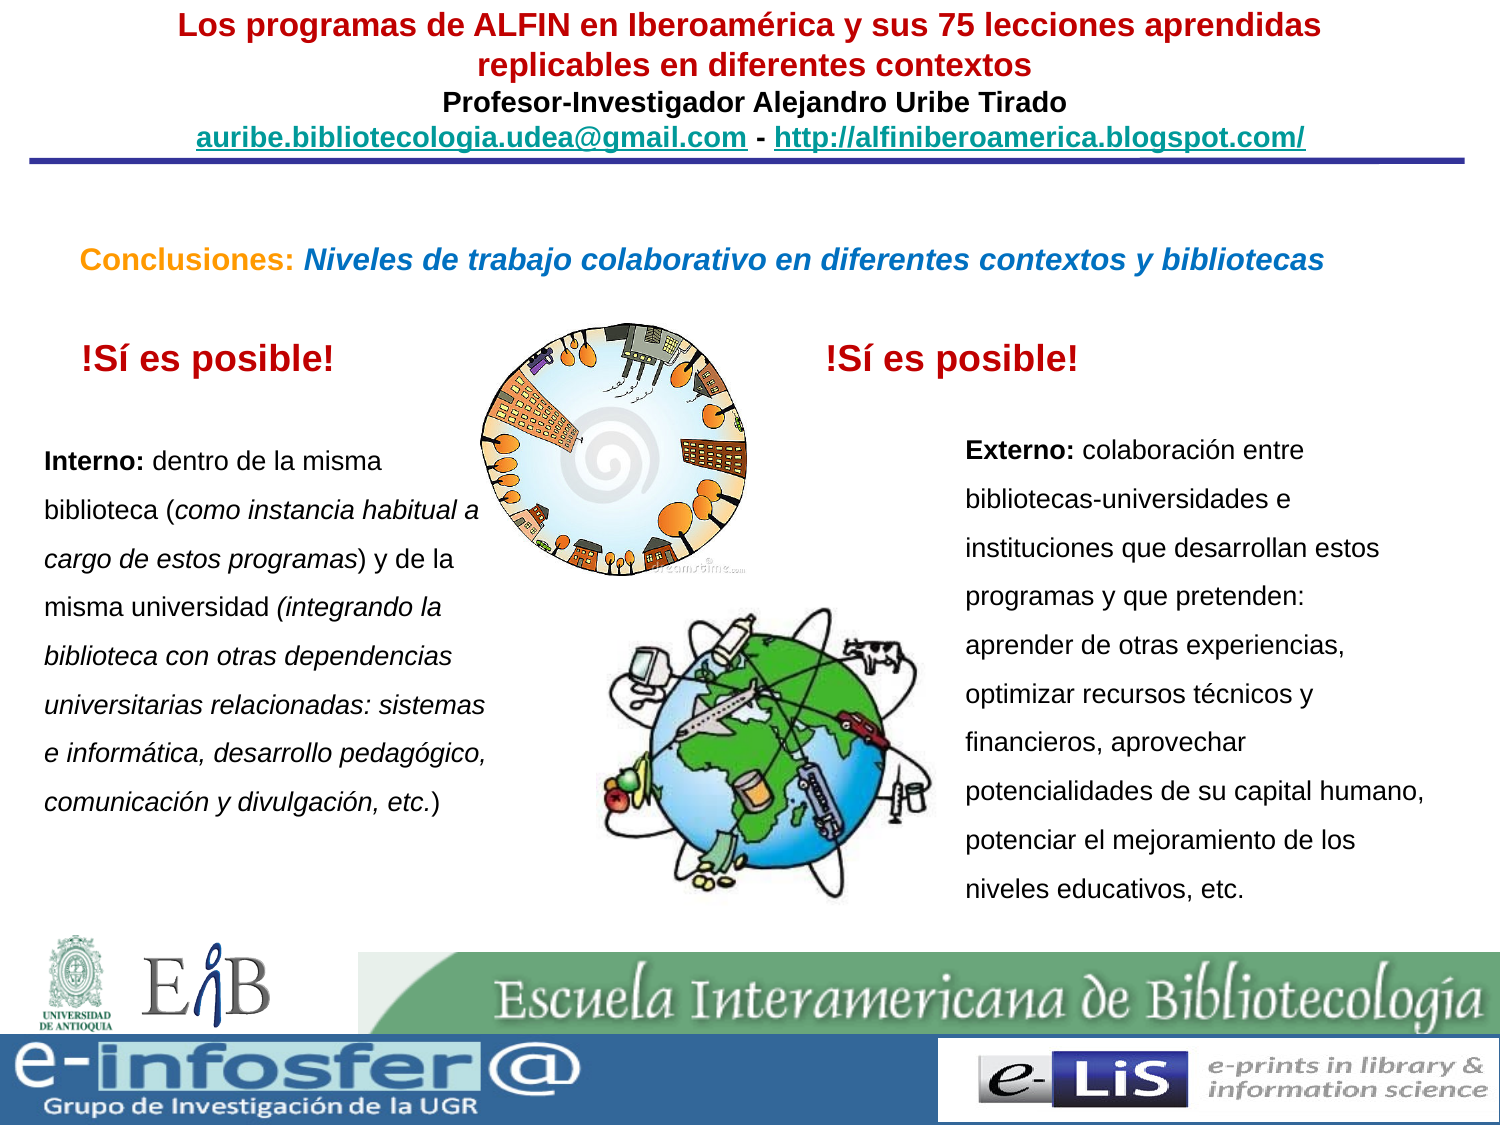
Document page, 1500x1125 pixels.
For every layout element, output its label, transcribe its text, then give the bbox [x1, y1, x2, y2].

picture [480, 323, 748, 576]
text_box !Sí es posible! [810, 326, 1095, 386]
text_box Externo: colaboración entre bibliotecas-universidades e instituciones que desarrollan estos programas y que pretenden: aprender de otras experiencias, optimizar recursos técnicos y financieros, aprovechar potencialidades de su capital humano, potenciar el mejoramiento de los niveles educativos, etc. [950, 408, 1441, 911]
picture [596, 597, 940, 908]
text_box Conclusiones: Niveles de trabajo colaborativo en diferentes contextos y bibliotecas [64, 193, 1459, 359]
text_box !Sí es posible! [66, 326, 351, 386]
text_box Interno: dentro de la misma biblioteca (como instancia habitual a cargo de estos programas) y de la misma universidad (integrando la biblioteca con otras dependencias universitarias relacionadas: sistemas e informática, desarrollo pedagógico, comunicación y divulgación, etc.) [29, 419, 502, 825]
text_box Los programas de ALFIN en Iberoamérica y sus 75 lecciones aprendidas replicables en diferentes contextos Profesor-Investigador Alejandro Uribe Tirado auribe.bibliotecologia.udea@gmail.com - http://alfiniberoamerica.blogspot.com/ [39, 0, 1471, 161]
picture [0, 935, 1500, 1125]
